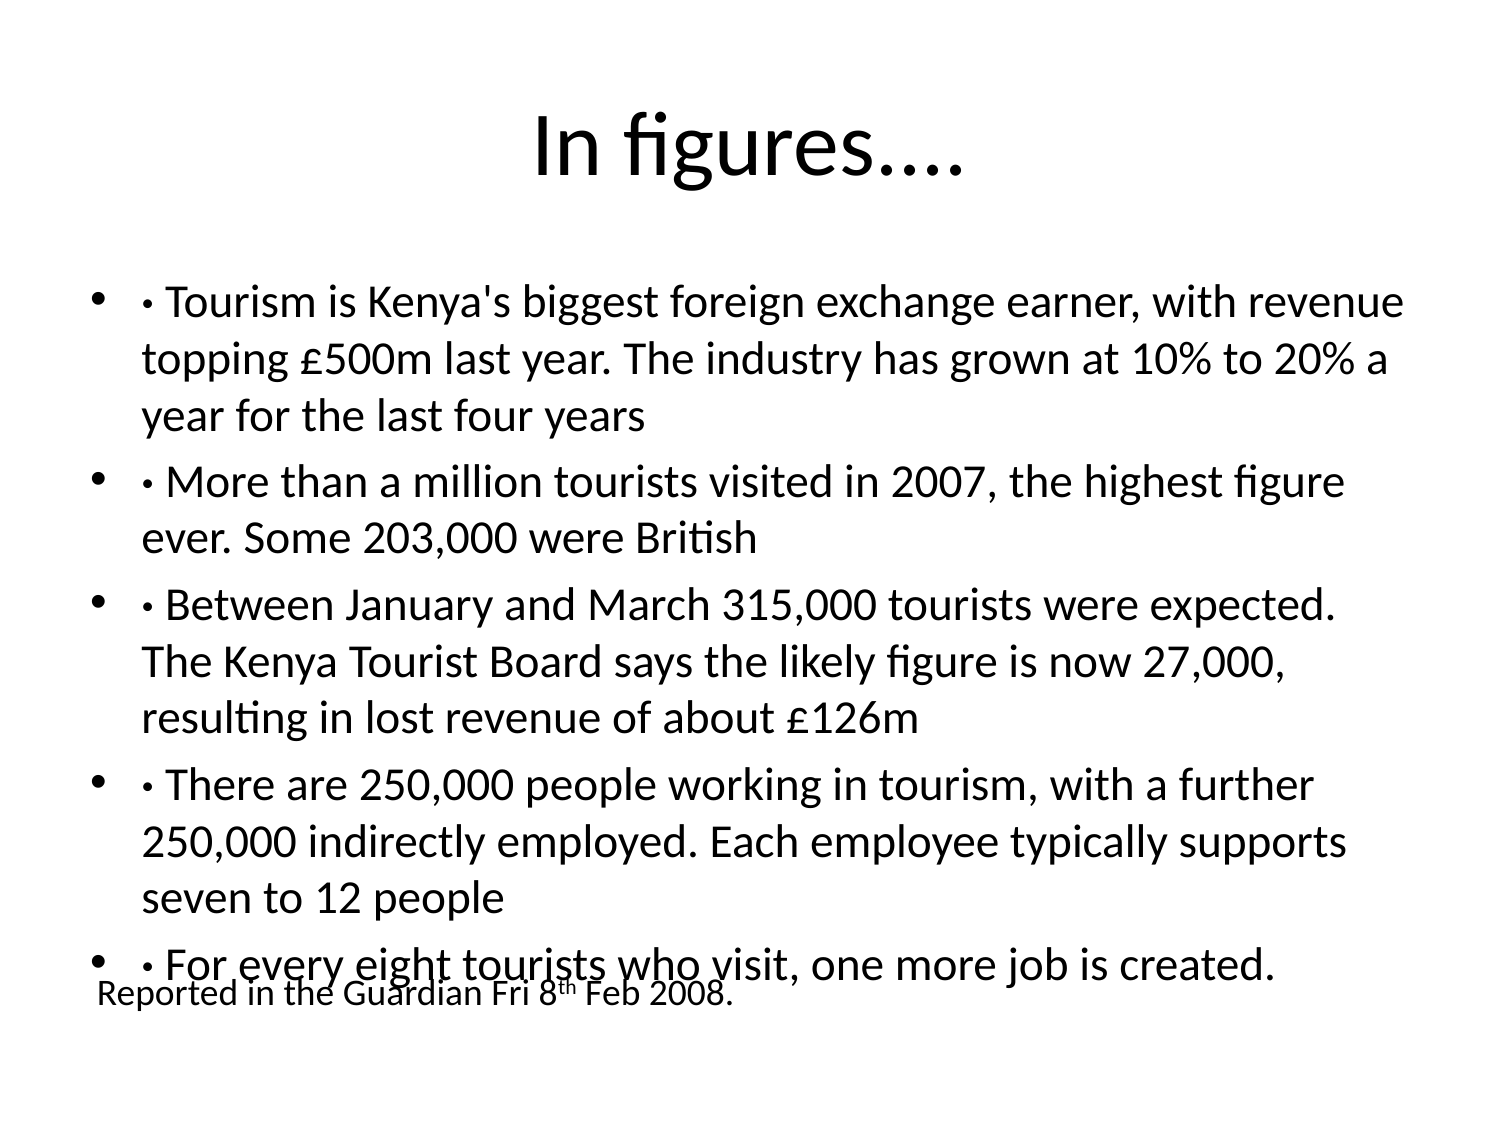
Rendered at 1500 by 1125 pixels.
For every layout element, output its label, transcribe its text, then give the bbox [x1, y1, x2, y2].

title In figures.... [75, 45, 1425, 233]
list · Tourism is Kenya's biggest foreign exchange earner, with revenue topping £500m last year. The industry has grown at 10% to 20% a year for the last four years · More than a million tourists visited in 2007, the highest figure ever. Some 203,000 were British · Between January and March 315,000 tourists were expected. The Kenya Tourist Board says the likely figure is now 27,000, resulting in lost revenue of about £126m · There are 250,000 people working in tourism, with a further 250,000 indirectly employed. Each employee typically supports seven to 12 people · For every eight tourists who visit, one more job is created. [75, 262, 1425, 1005]
text_box Reported in the Guardian Fri 8th Feb 2008. [82, 960, 1383, 1021]
